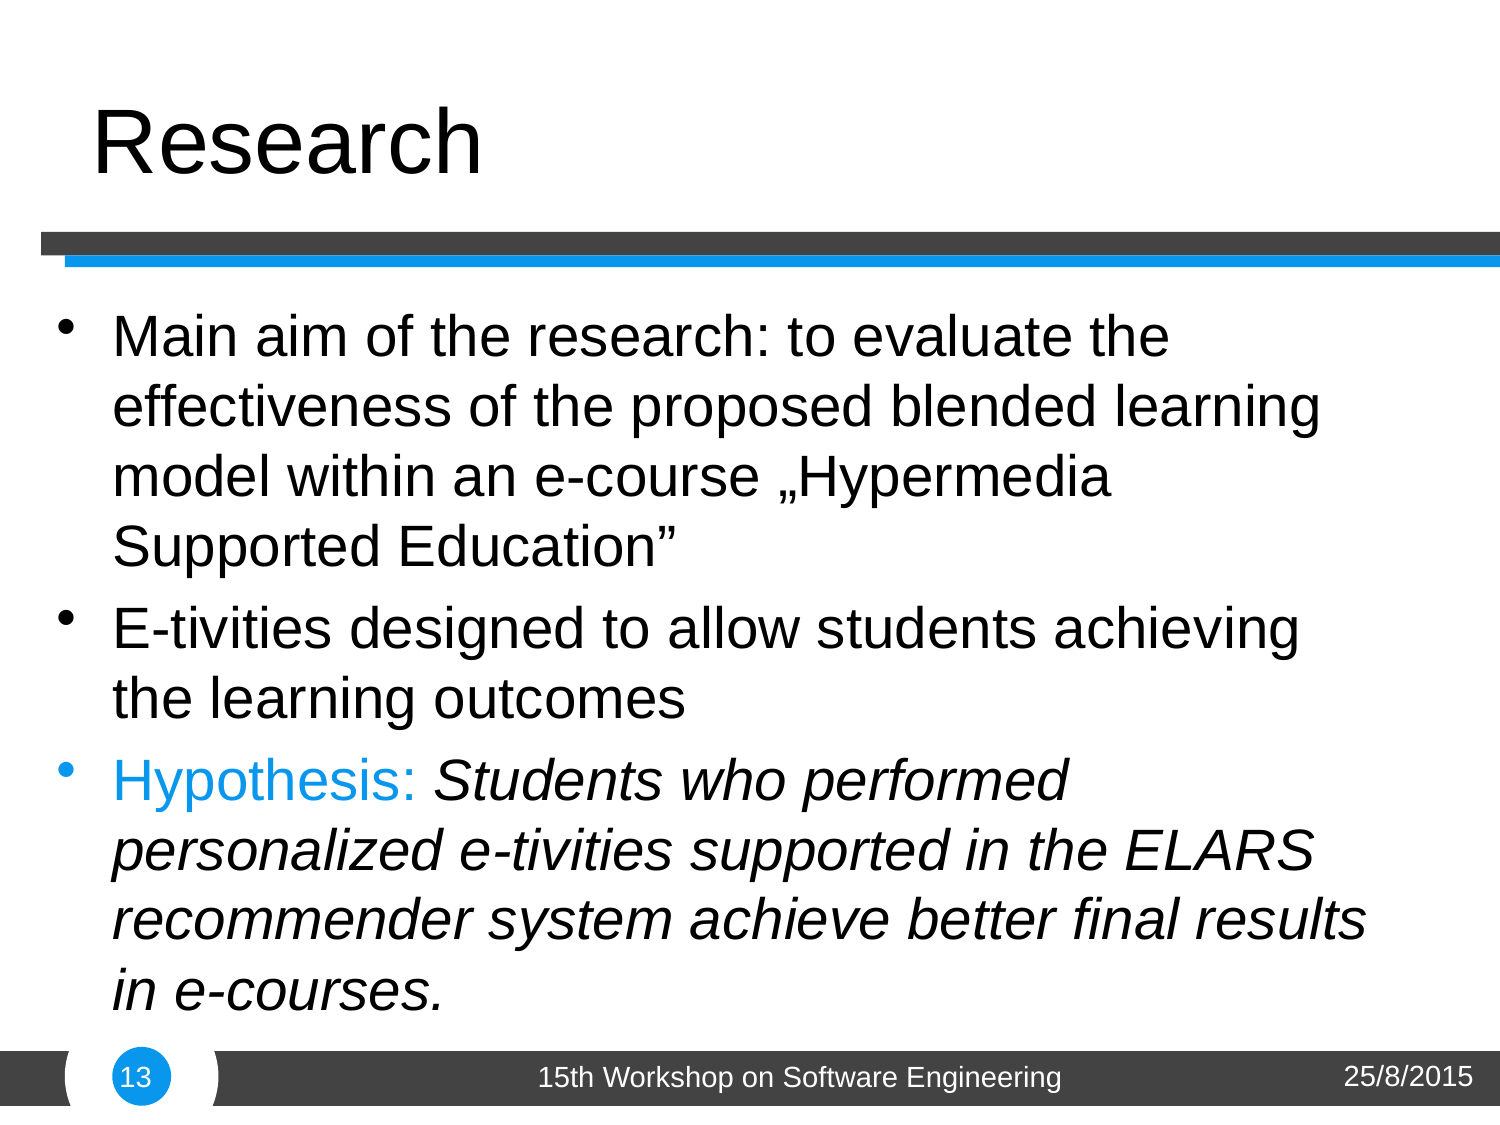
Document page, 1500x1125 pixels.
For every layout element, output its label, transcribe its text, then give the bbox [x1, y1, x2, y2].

slide_number 13 [68, 1050, 168, 1122]
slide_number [1328, 1049, 1500, 1125]
list Main aim of the research: to evaluate the effectiveness of the proposed blended learning model within an e-course „Hypermedia Supported Education” E-tivities designed to allow students achieving the learning outcomes Hypothesis: Students who performed personalized e-tivities supported in the ELARS recommender system achieve better final results in e‑courses. [41, 290, 1392, 1034]
title Research [76, 42, 1388, 231]
footer 15th Workshop on Software Engineering [501, 1051, 1108, 1125]
